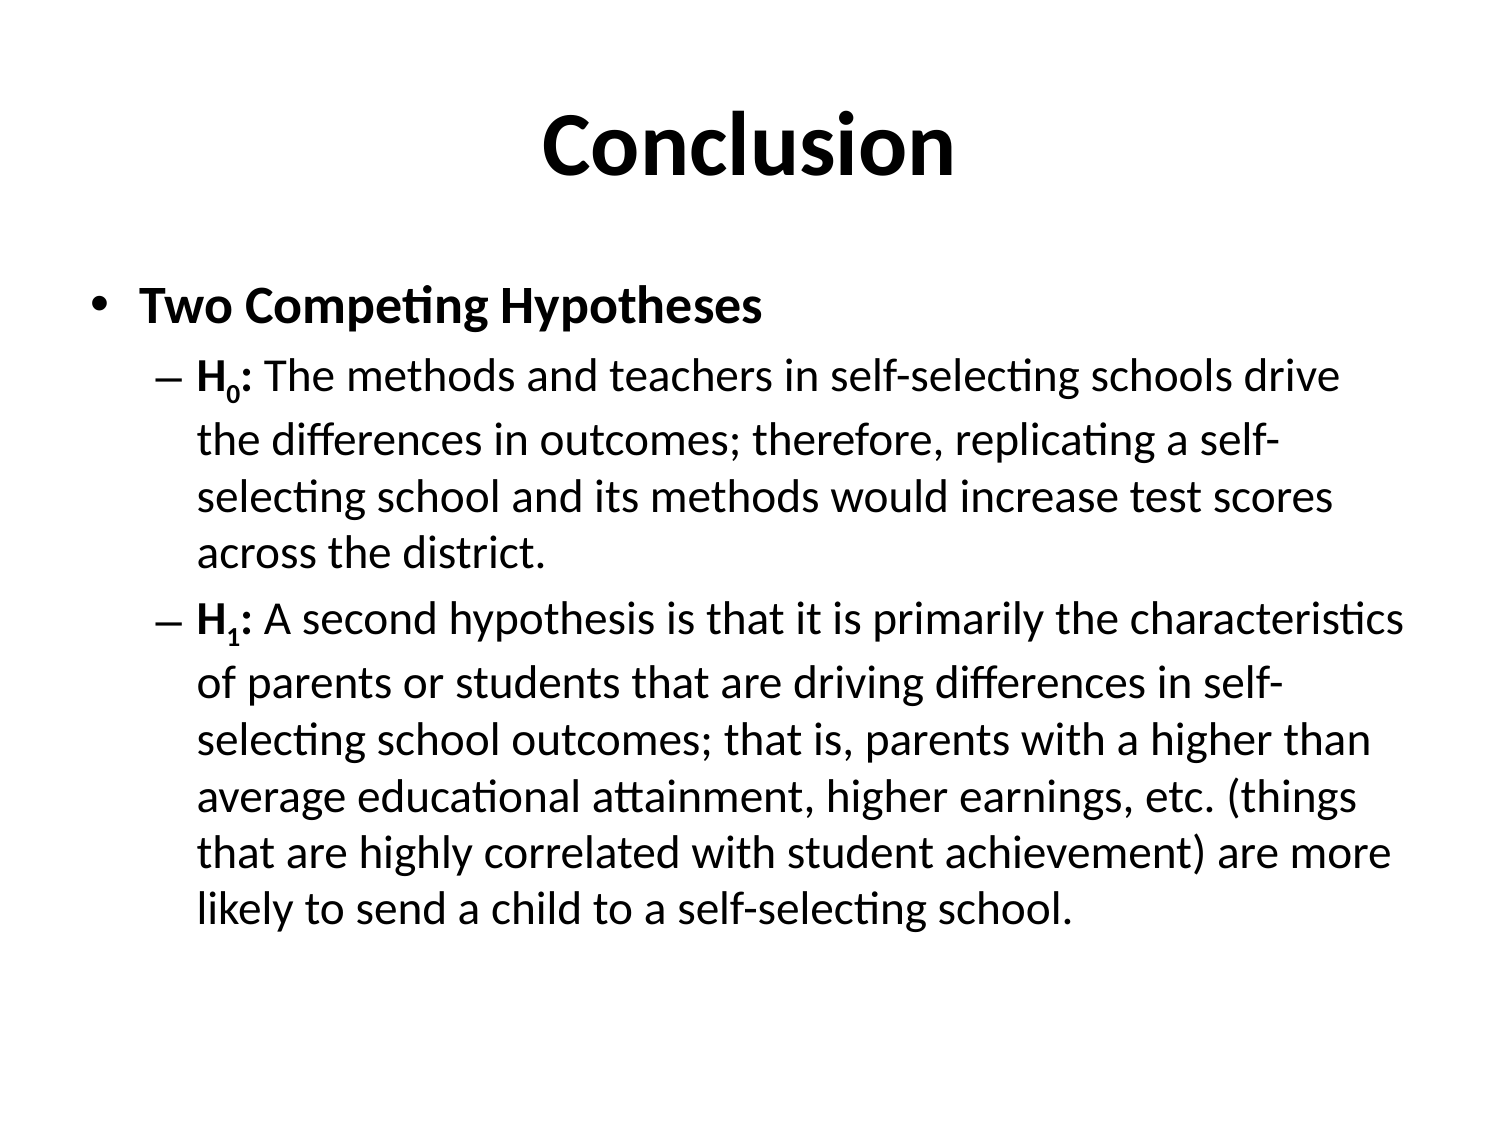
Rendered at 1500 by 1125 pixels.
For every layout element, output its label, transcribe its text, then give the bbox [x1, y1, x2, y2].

title Conclusion [75, 45, 1425, 233]
list Two Competing Hypotheses H0: The methods and teachers in self-selecting schools drive the differences in outcomes; therefore, replicating a self-selecting school and its methods would increase test scores across the district. H1: A second hypothesis is that it is primarily the characteristics of parents or students that are driving differences in self-selecting school outcomes; that is, parents with a higher than average educational attainment, higher earnings, etc. (things that are highly correlated with student achievement) are more likely to send a child to a self-selecting school. [75, 262, 1425, 1005]
